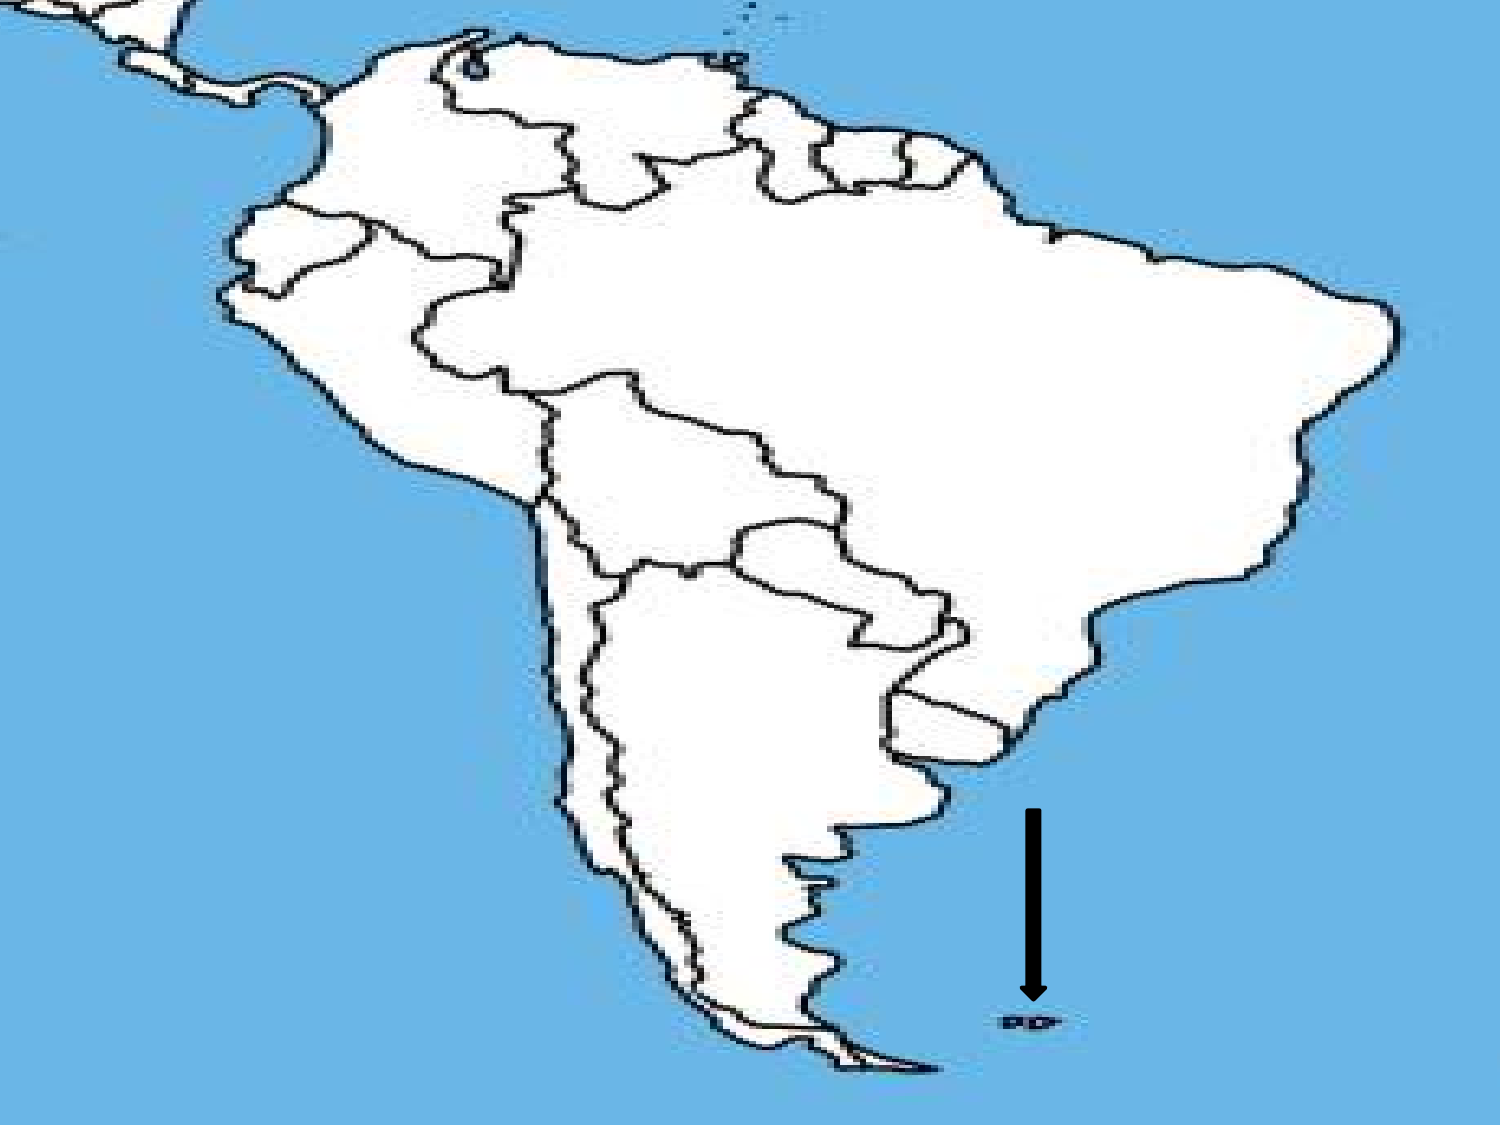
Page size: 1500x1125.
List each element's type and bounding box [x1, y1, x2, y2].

list [0, 0, 1500, 1125]
